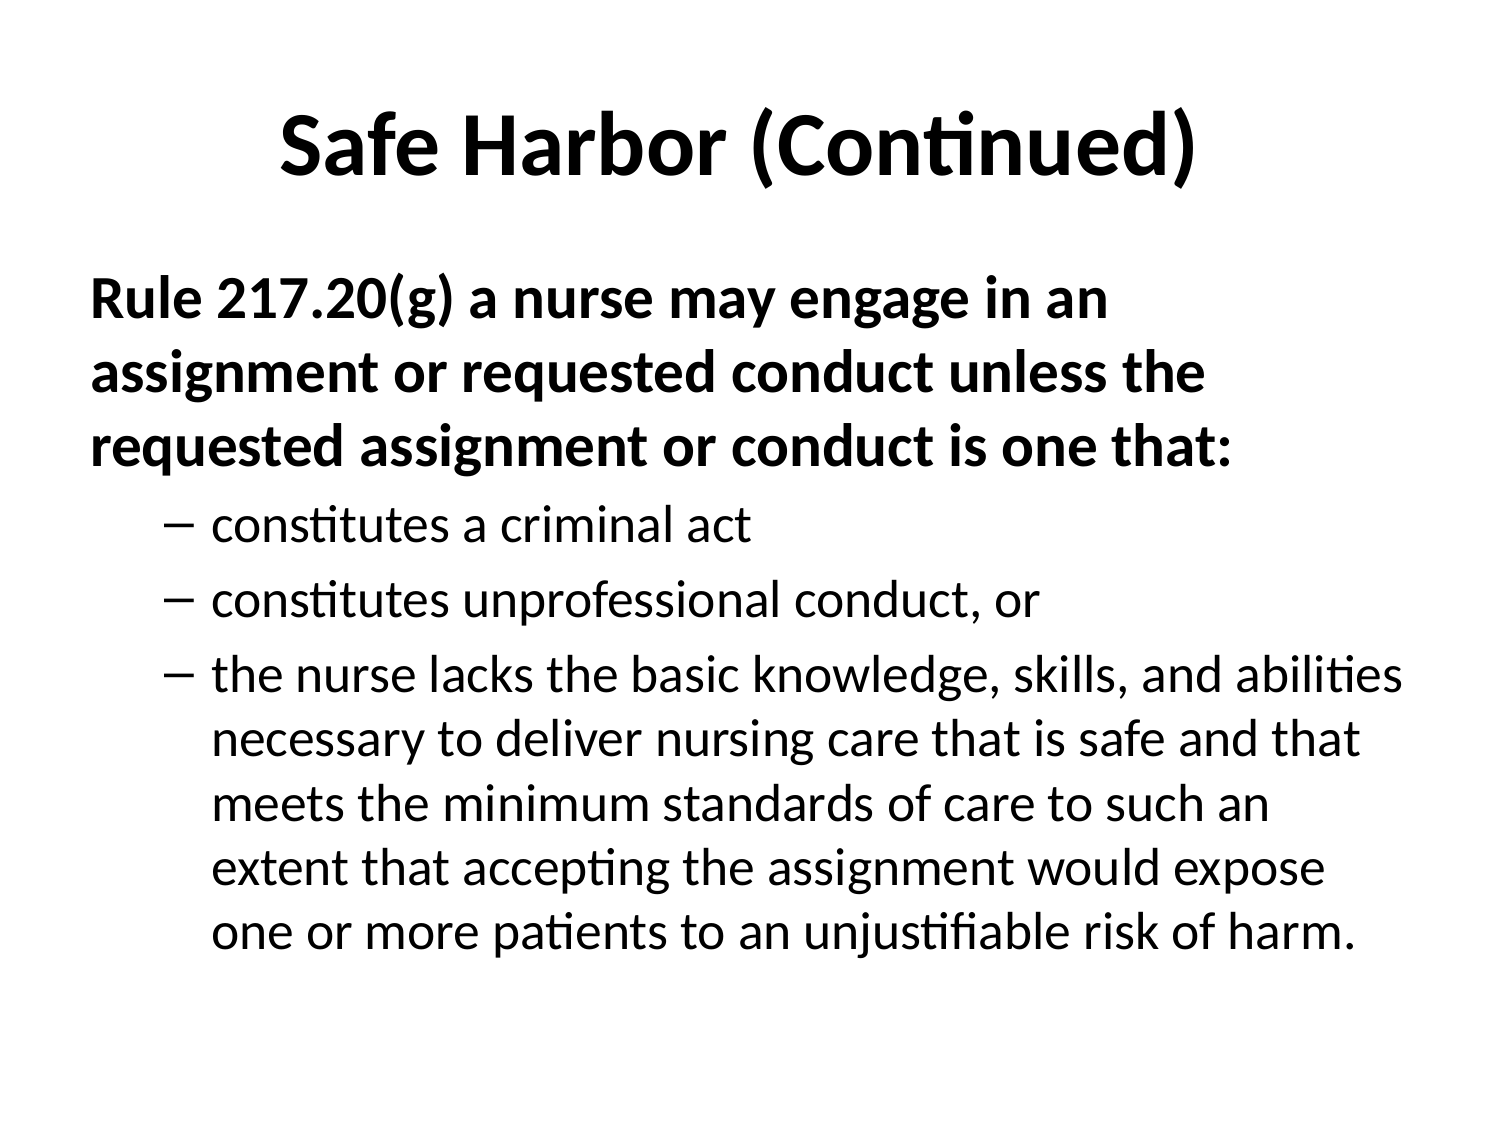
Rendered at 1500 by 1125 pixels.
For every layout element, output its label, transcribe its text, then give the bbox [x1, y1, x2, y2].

list Rule 217.20(g) a nurse may engage in an assignment or requested conduct unless the requested assignment or conduct is one that: constitutes a criminal act constitutes unprofessional conduct, or the nurse lacks the basic knowledge, skills, and abilities necessary to deliver nursing care that is safe and that meets the minimum standards of care to such an extent that accepting the assignment would expose one or more patients to an unjustifiable risk of harm. [75, 249, 1425, 993]
title Safe Harbor (Continued) [75, 45, 1425, 233]
